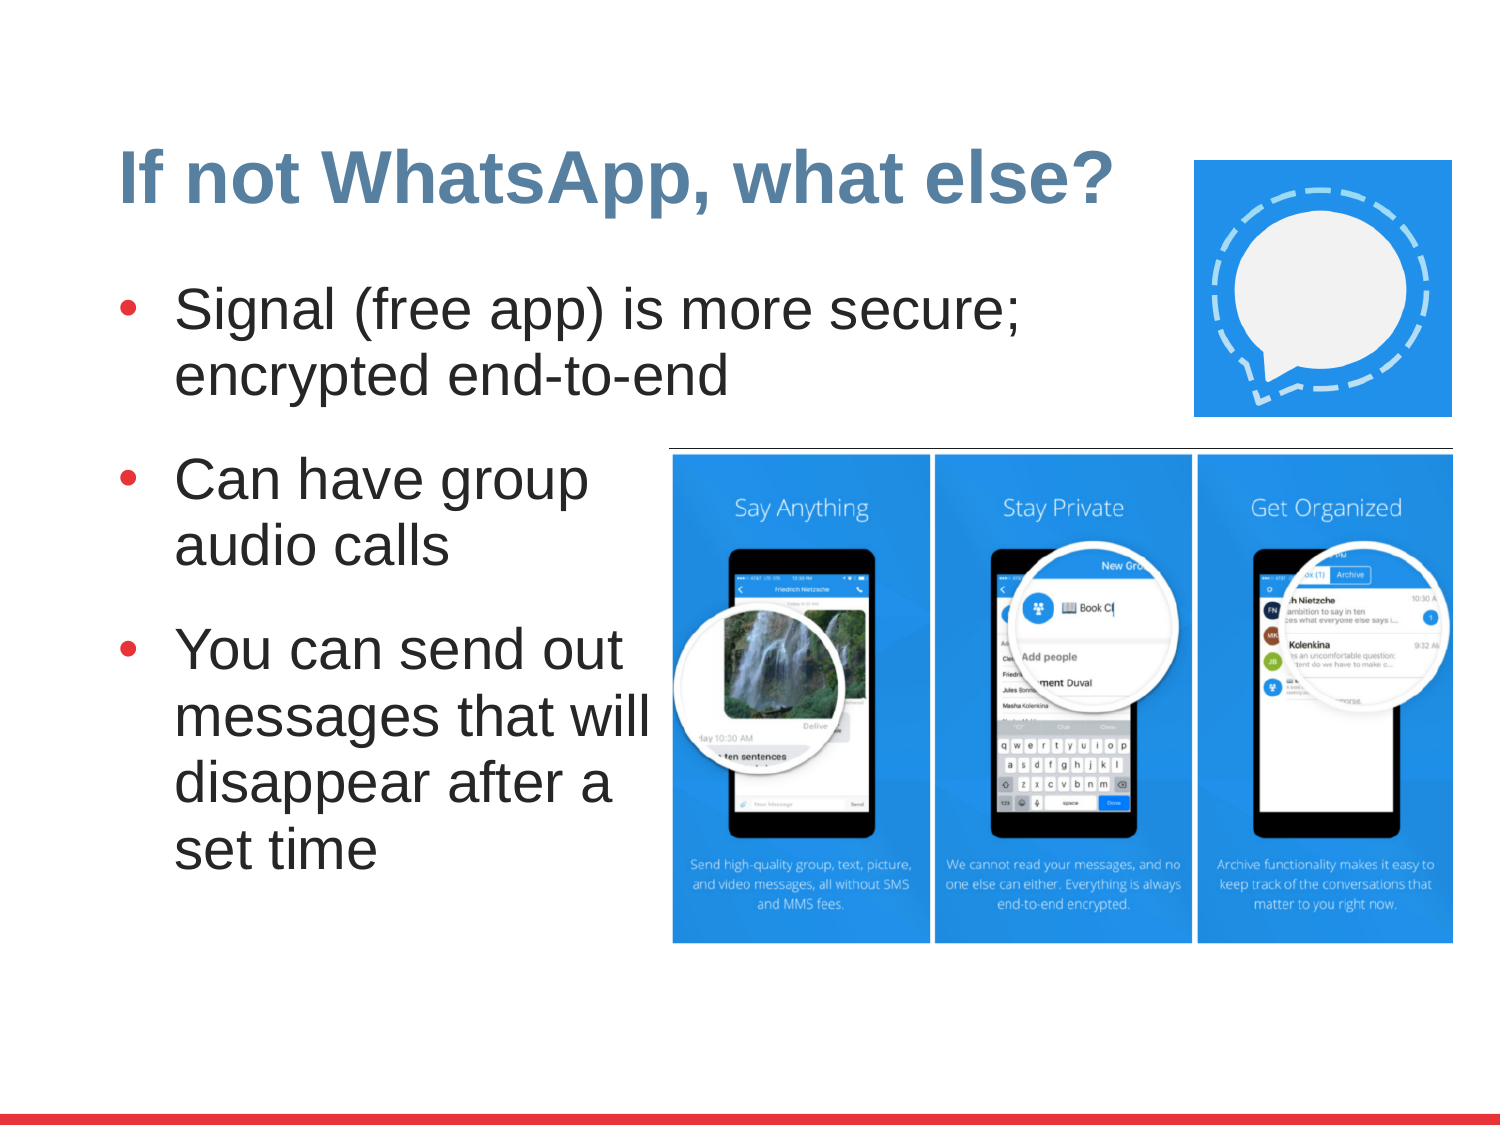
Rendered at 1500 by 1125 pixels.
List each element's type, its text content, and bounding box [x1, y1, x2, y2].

picture [669, 448, 1453, 944]
list Signal (free app) is more secure; encrypted end-to-end Can have group audio calls You can send out messages that will disappear after a set time [103, 268, 1047, 1078]
title If not WhatsApp, what else? [103, 96, 1397, 228]
picture [1194, 160, 1452, 417]
